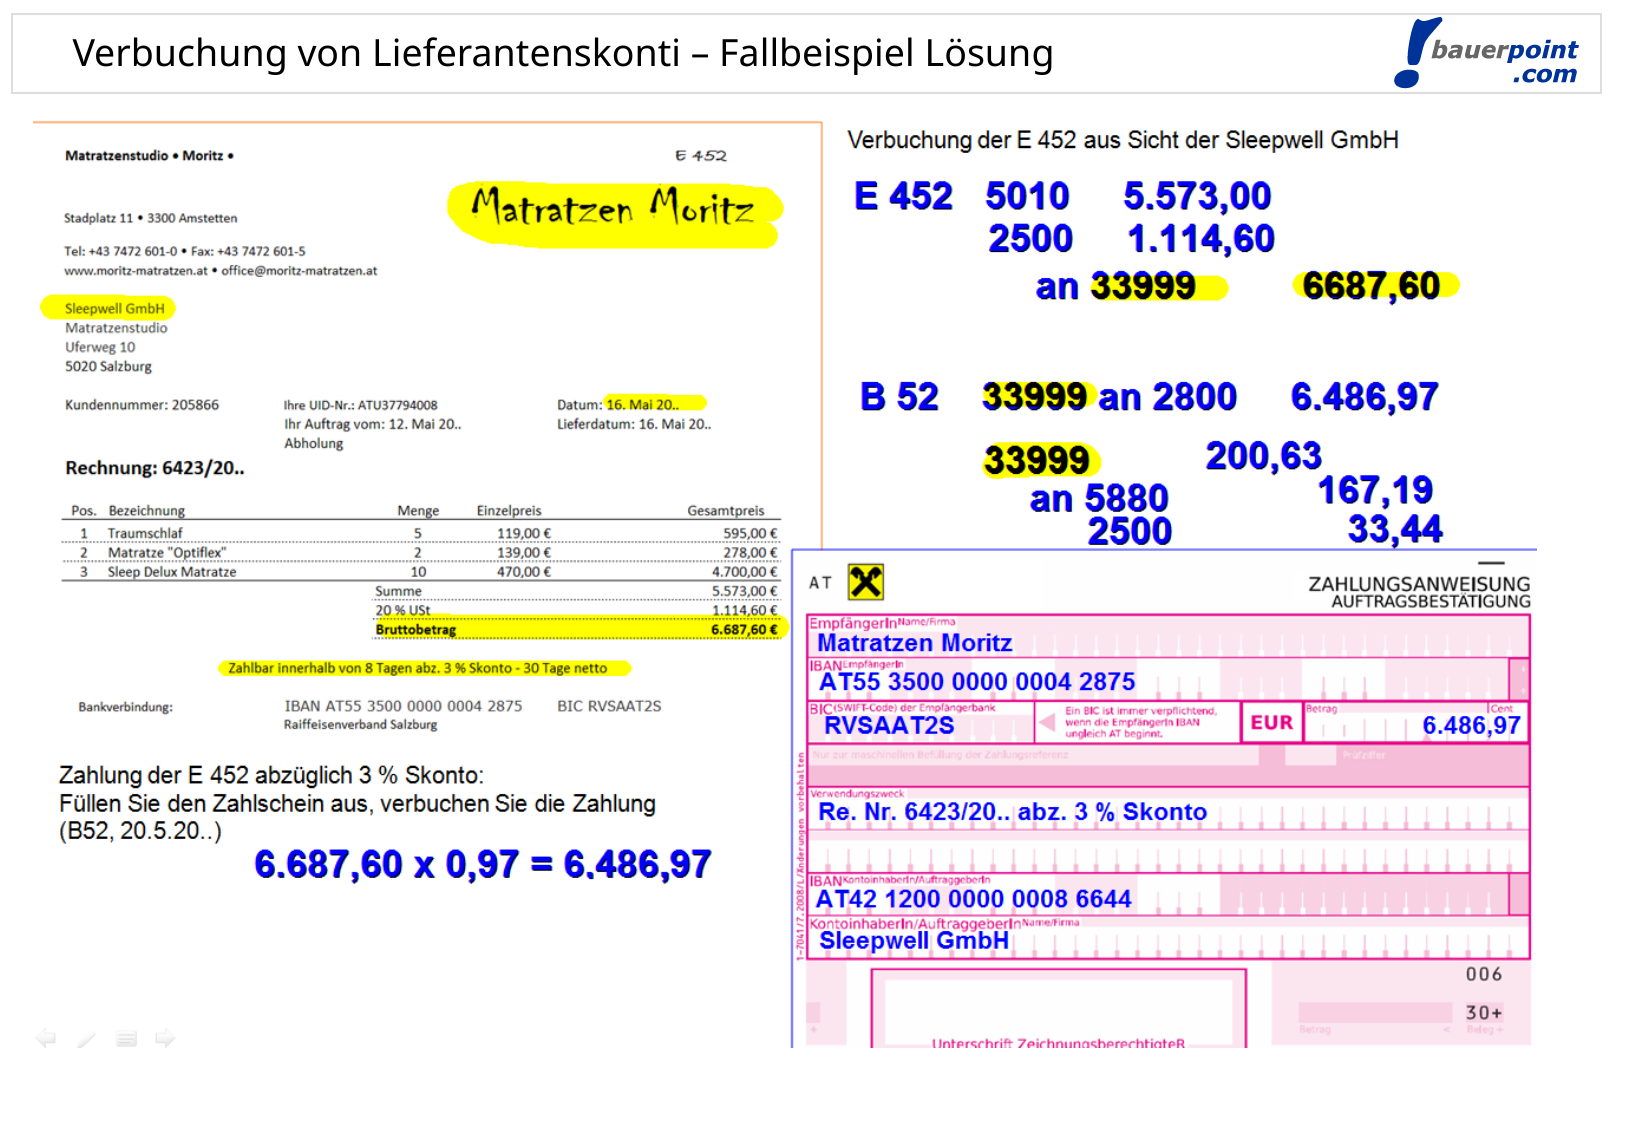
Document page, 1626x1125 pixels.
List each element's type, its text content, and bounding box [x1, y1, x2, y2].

picture [33, 114, 1537, 1049]
picture [1394, 17, 1592, 89]
text_box Verbuchung von Lieferantenskonti – Fallbeispiel Lösung [57, 21, 1071, 82]
